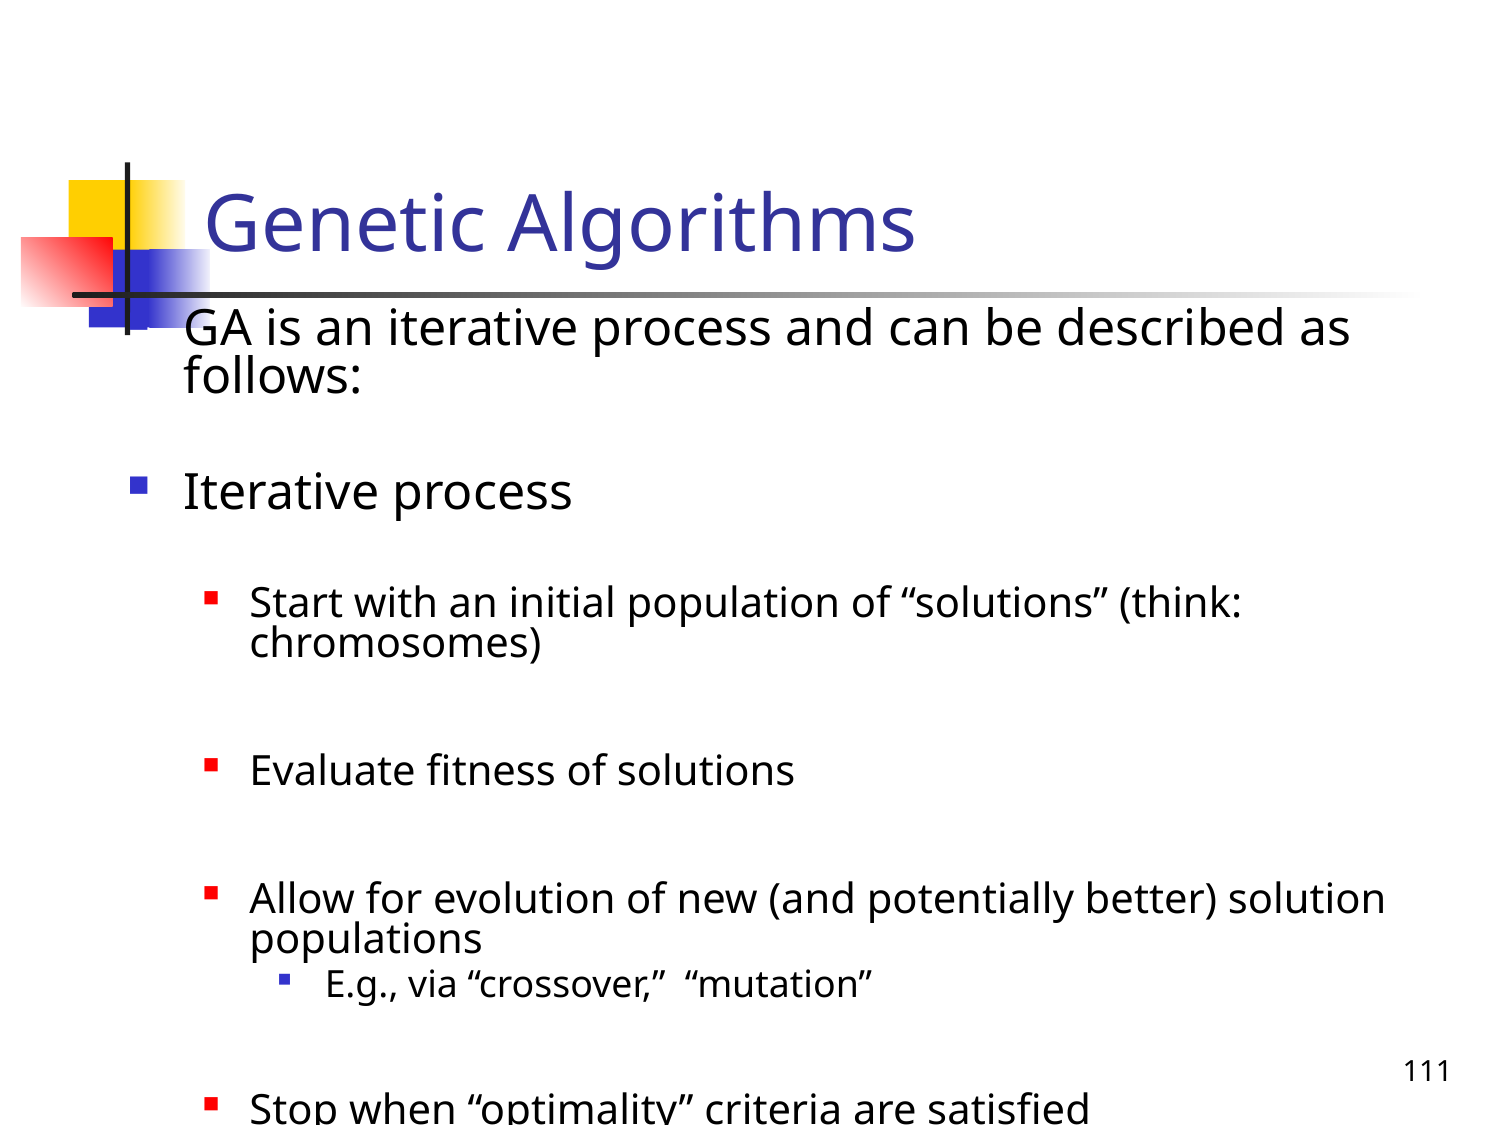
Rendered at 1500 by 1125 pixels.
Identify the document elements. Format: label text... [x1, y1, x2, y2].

title Genetic Algorithms [188, 34, 1468, 276]
list GA is an iterative process and can be described as follows: Iterative process Start with an initial population of “solutions” (think: chromosomes) Evaluate fitness of solutions Allow for evolution of new (and potentially better) solution populations E.g., via “crossover,” “mutation” Stop when “optimality” criteria are satisfied [112, 299, 1470, 1101]
